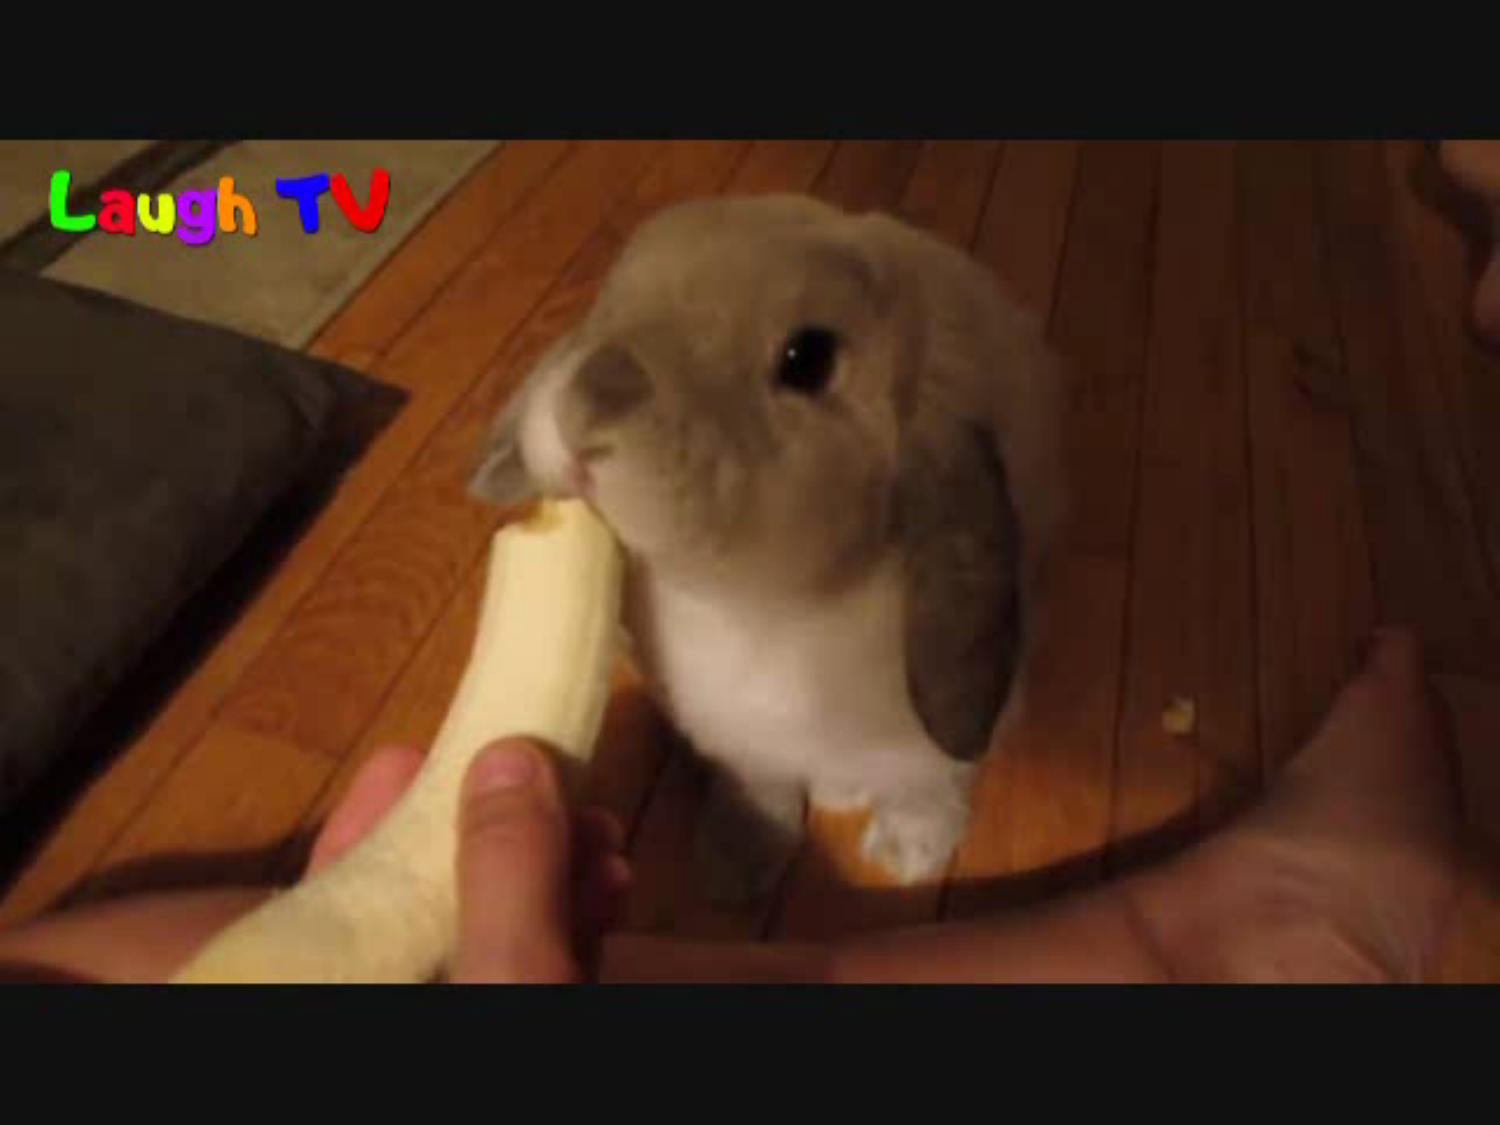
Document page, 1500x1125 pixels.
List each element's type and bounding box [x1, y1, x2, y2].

text_box [0, 0, 1500, 1125]
